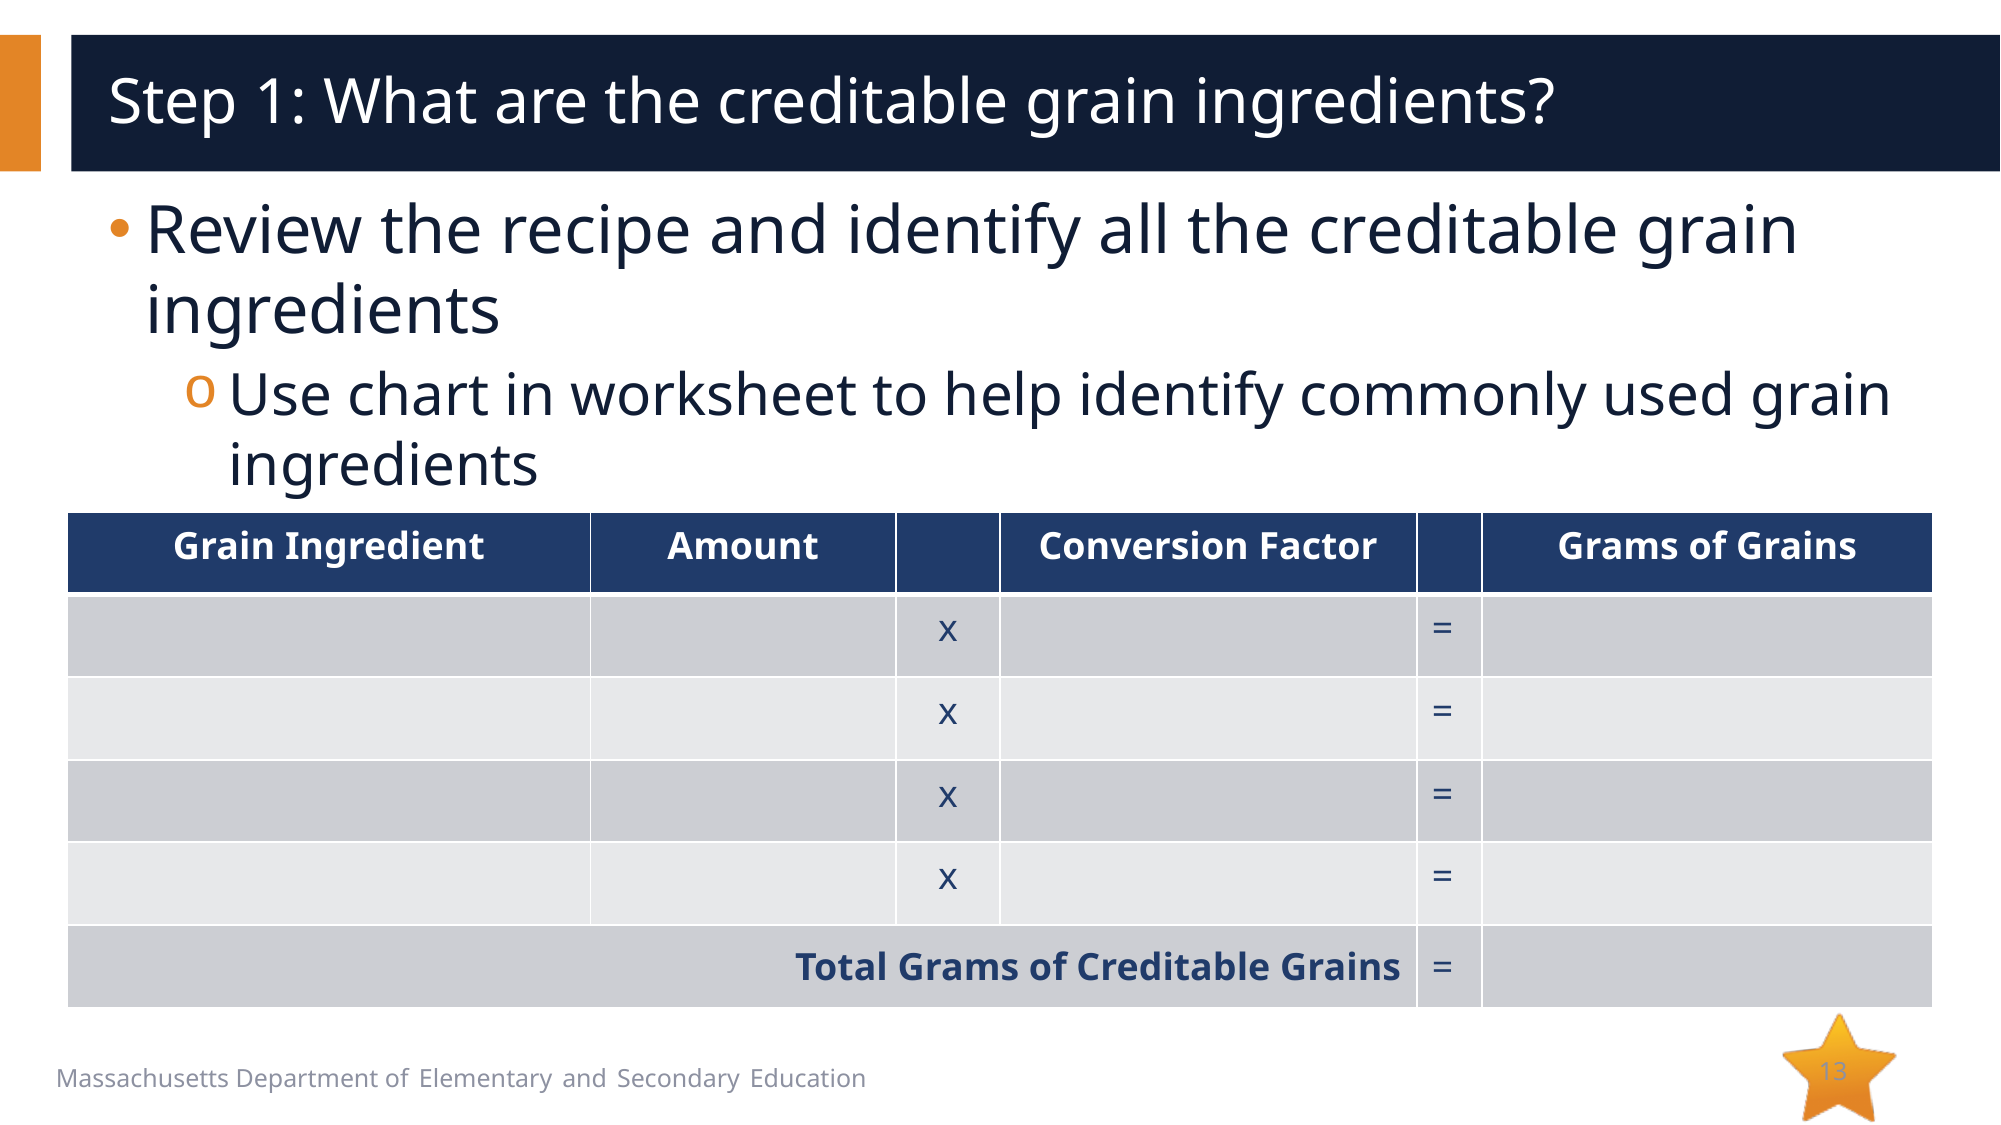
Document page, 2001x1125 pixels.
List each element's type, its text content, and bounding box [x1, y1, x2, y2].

table_cell = [1418, 843, 1481, 924]
table_cell = [1418, 597, 1481, 676]
table_cell [1483, 678, 1932, 759]
table_cell [1483, 926, 1932, 1007]
table_cell [1001, 678, 1416, 759]
table_cell [68, 678, 590, 759]
table_header [1418, 513, 1481, 592]
table_cell = [1418, 761, 1481, 841]
slide_number 13 [1412, 1042, 1863, 1103]
table_cell x [897, 761, 999, 841]
list Review the recipe and identify all the creditable grain ingredients Use chart in worksheet to help identify commonly used grain ingredients [93, 179, 1959, 1008]
table_cell [591, 843, 895, 924]
table_header Conversion Factor [1001, 513, 1416, 592]
table_cell [591, 597, 895, 676]
title Step 1: What are the creditable grain ingredients? [93, 47, 1959, 159]
table_cell [591, 761, 895, 841]
table_header [897, 513, 999, 592]
table_cell [1001, 761, 1416, 841]
table_header Amount [591, 513, 895, 592]
table_cell Total Grams of Creditable Grains [68, 926, 1416, 1007]
table_cell = [1418, 678, 1481, 759]
table_cell x [897, 597, 999, 676]
table_cell [68, 761, 590, 841]
table_cell [68, 843, 590, 924]
table_cell = [1418, 926, 1481, 1007]
table_cell [1483, 761, 1932, 841]
picture [1773, 1009, 1909, 1125]
table_cell [1483, 597, 1932, 676]
table_cell x [897, 843, 999, 924]
table_cell [591, 678, 895, 759]
table_header Grain Ingredient [68, 513, 590, 592]
table_cell x [897, 678, 999, 759]
table_cell [1483, 843, 1932, 924]
table_cell [1001, 597, 1416, 676]
table_header Grams of Grains [1483, 513, 1932, 592]
table_cell [1001, 843, 1416, 924]
table_cell [68, 597, 590, 676]
